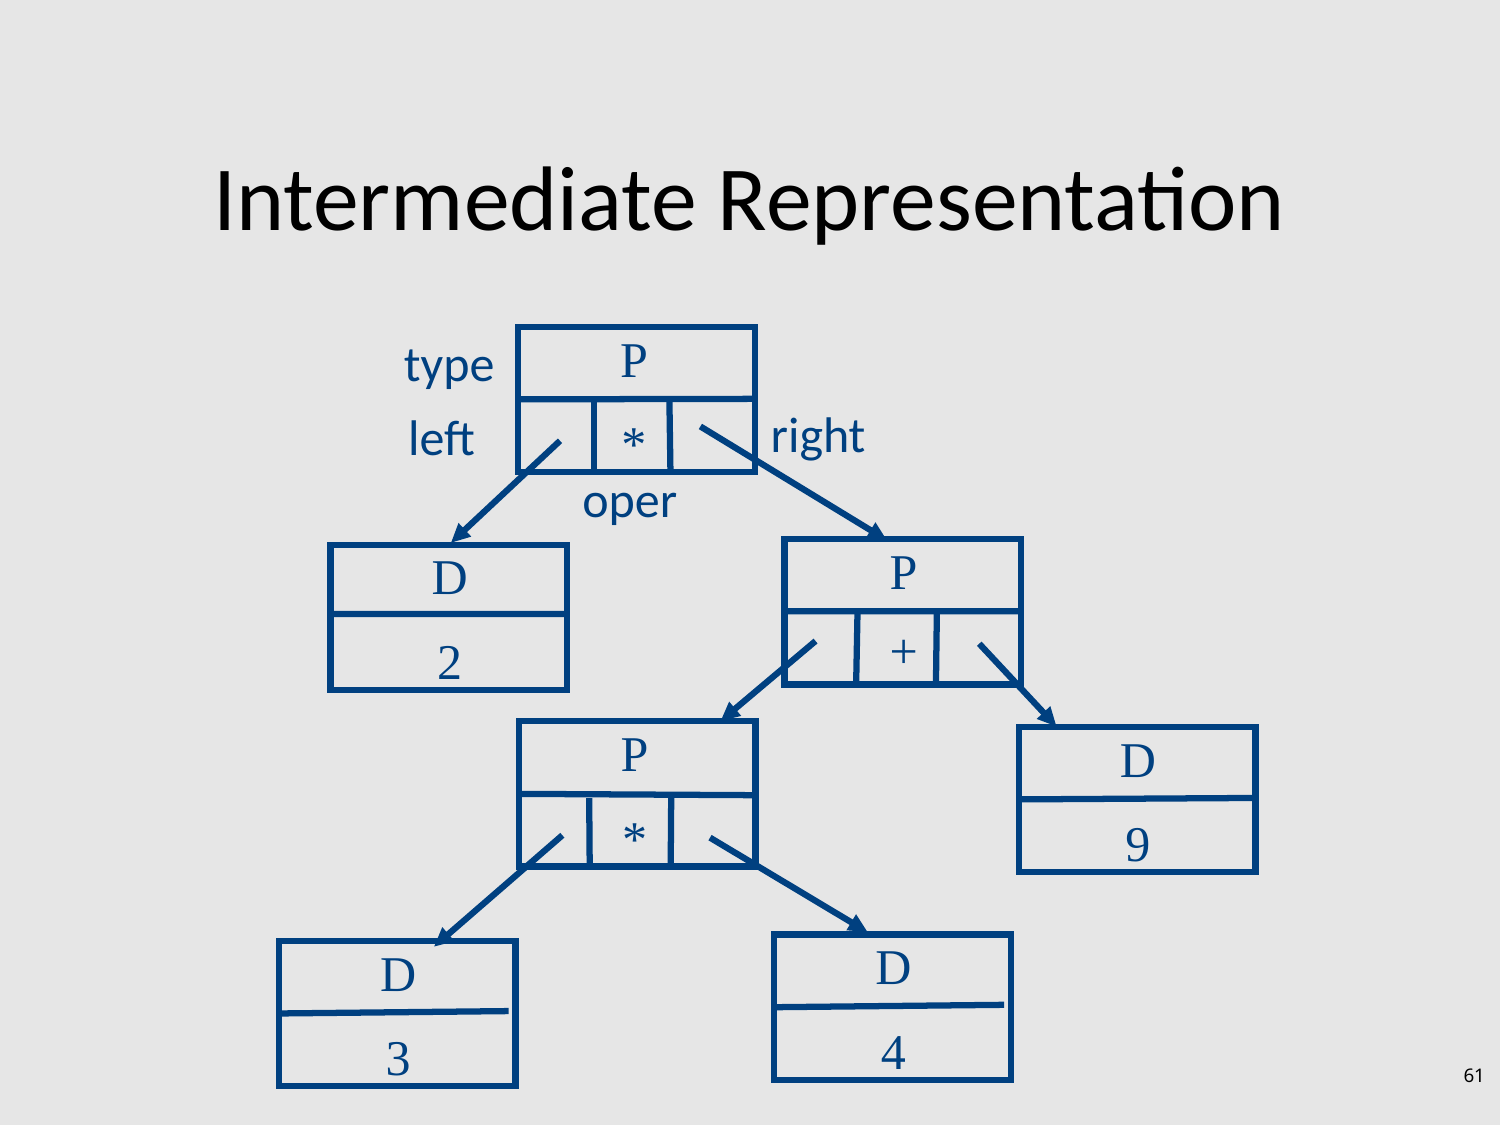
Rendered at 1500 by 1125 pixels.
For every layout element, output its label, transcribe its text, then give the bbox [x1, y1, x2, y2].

slide_number 61 [1187, 1055, 1500, 1102]
title Intermediate Representation [112, 99, 1388, 288]
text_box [278, 319, 1257, 1094]
